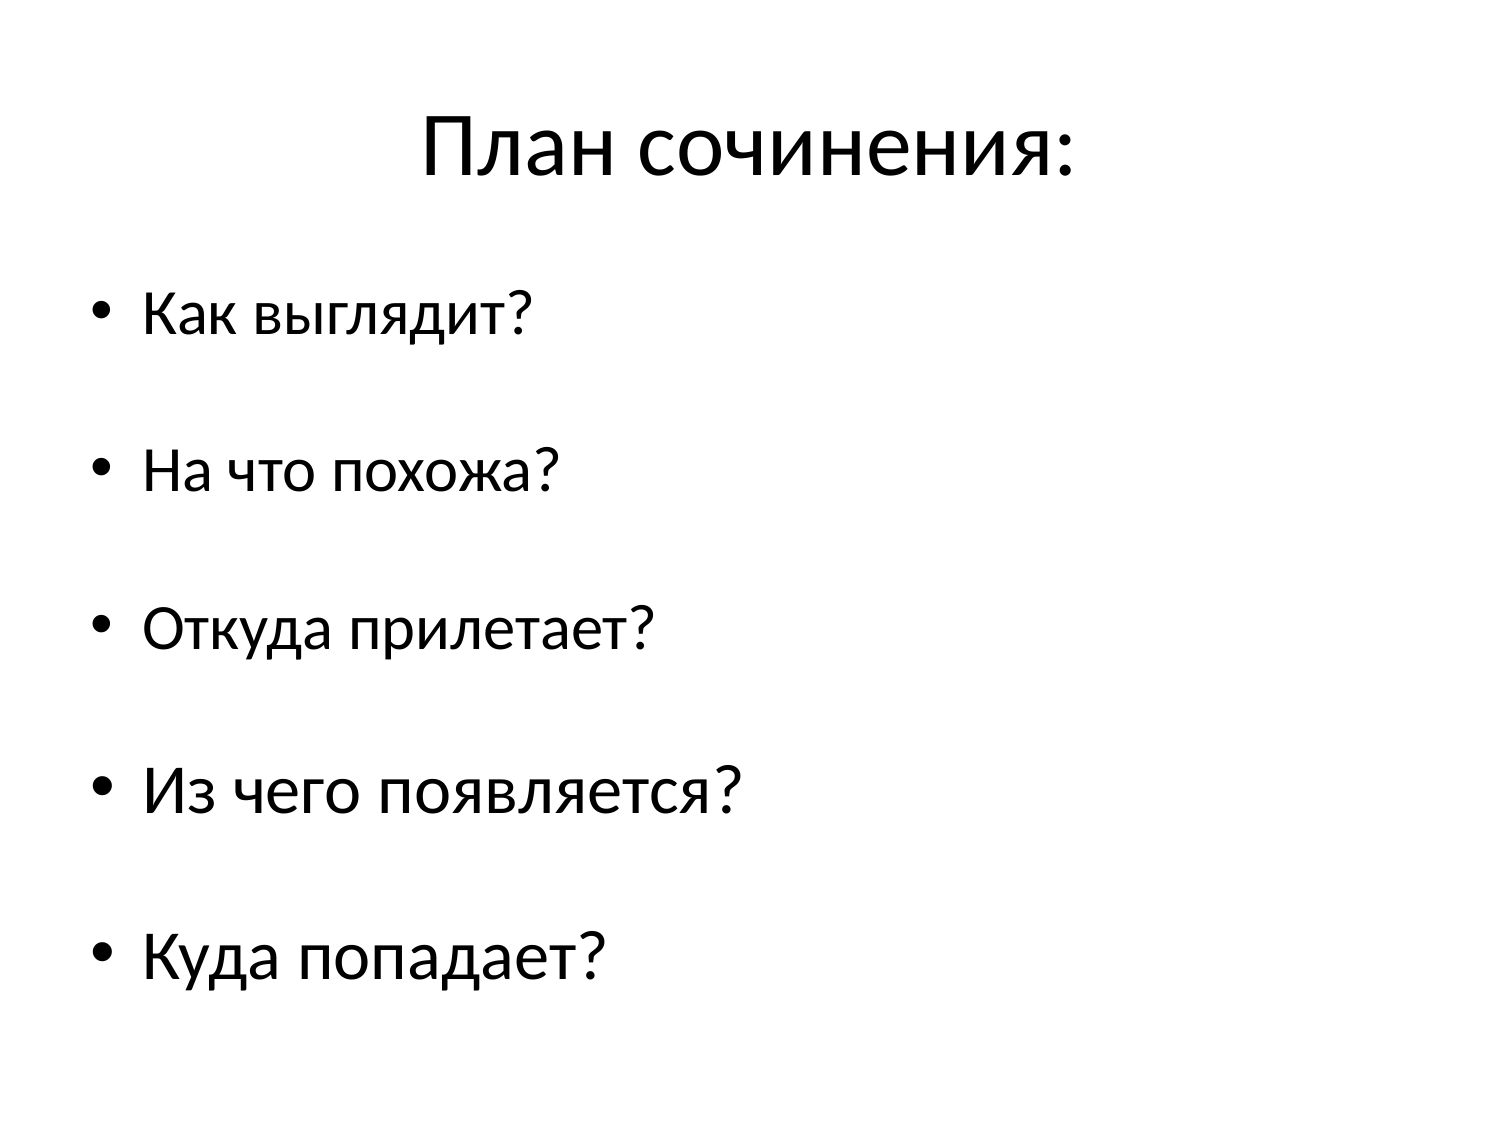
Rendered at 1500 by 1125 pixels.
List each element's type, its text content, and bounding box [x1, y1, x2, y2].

title План сочинения: [75, 45, 1425, 233]
list Как выглядит? На что похожа? Откуда прилетает? Из чего появляется? Куда попадает? [75, 262, 1425, 1005]
